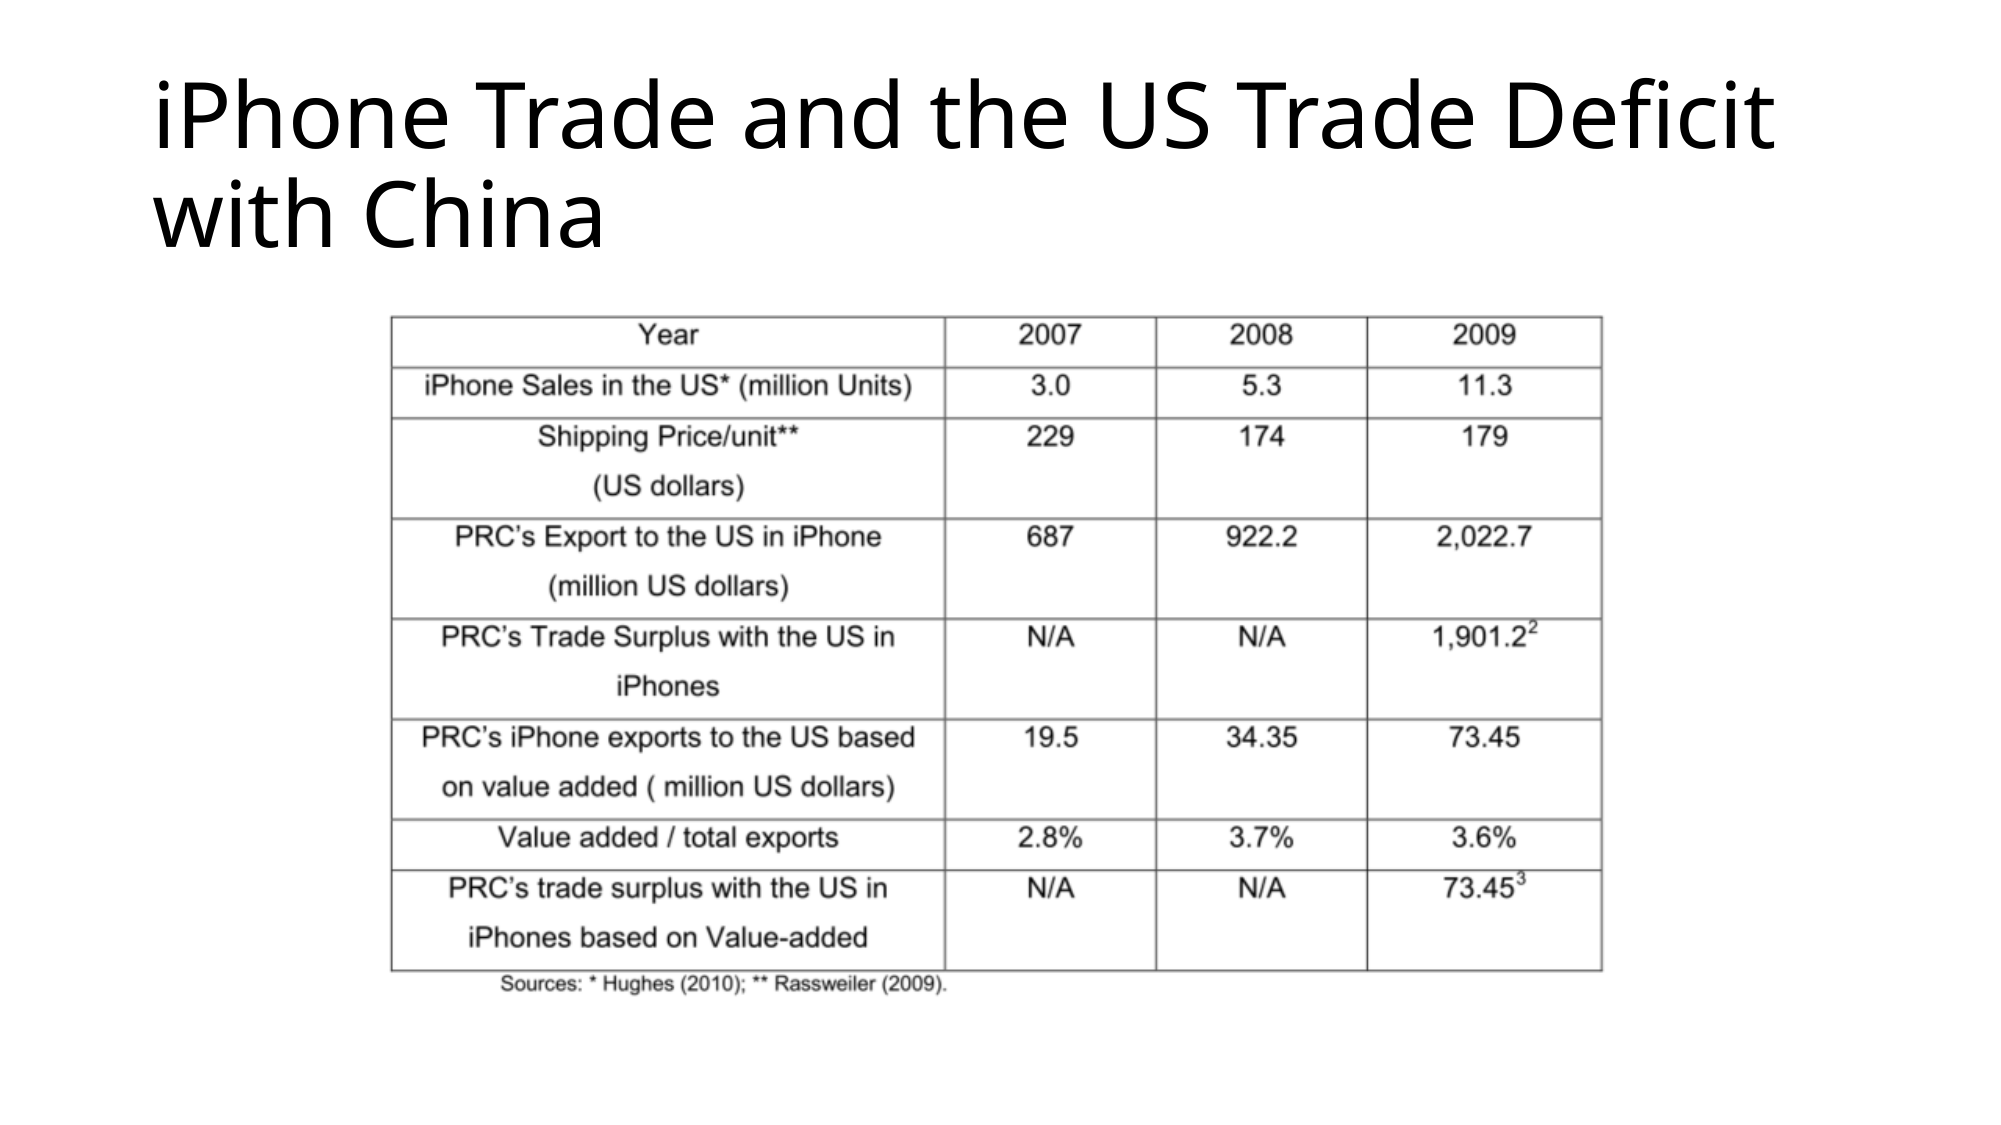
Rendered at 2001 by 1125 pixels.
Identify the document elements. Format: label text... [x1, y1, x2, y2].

title iPhone Trade and the US Trade Deficit with China [137, 59, 1863, 278]
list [385, 314, 1614, 998]
